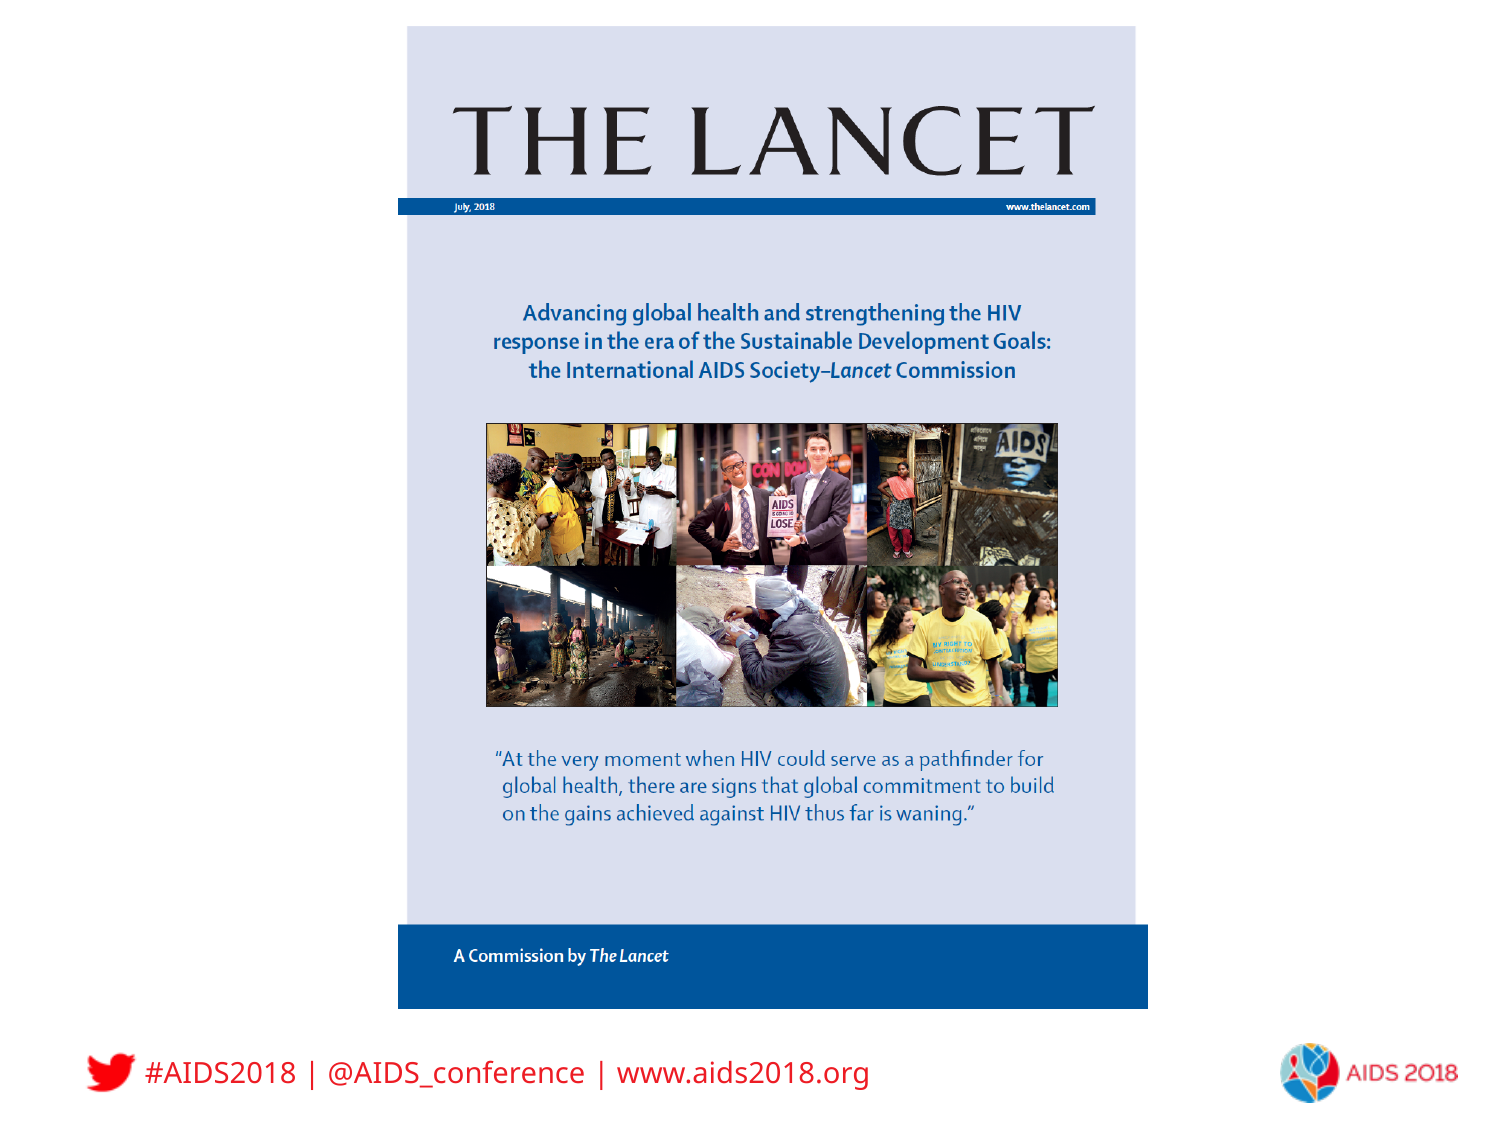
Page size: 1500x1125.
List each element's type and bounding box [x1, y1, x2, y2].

picture [1280, 1043, 1458, 1103]
picture [83, 1045, 140, 1100]
picture [0, 25, 1500, 1009]
